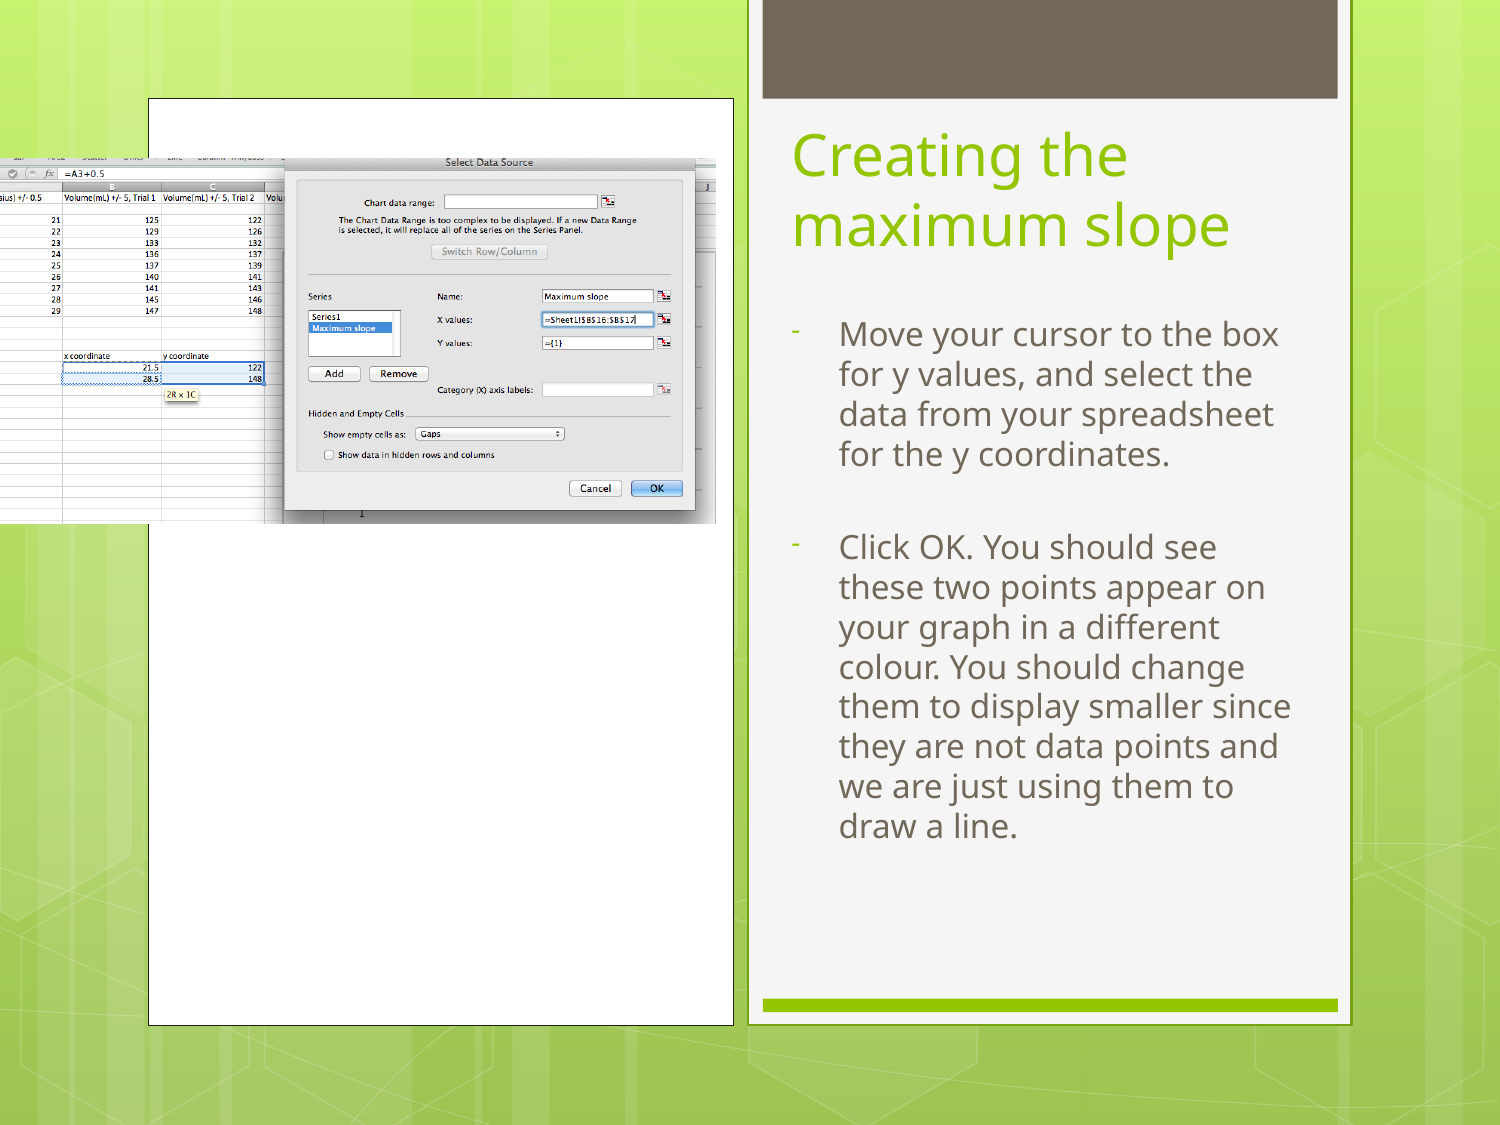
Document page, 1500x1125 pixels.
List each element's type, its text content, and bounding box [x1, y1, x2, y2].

list Move your cursor to the box for y values, and select the data from your spreadsheet for the y coordinates. Click OK. You should see these two points appear on your graph in a different colour. You should change them to display smaller since they are not data points and we are just using them to draw a line. [776, 306, 1319, 973]
title Creating the maximum slope [776, 26, 1319, 267]
picture [0, 0, 717, 1011]
